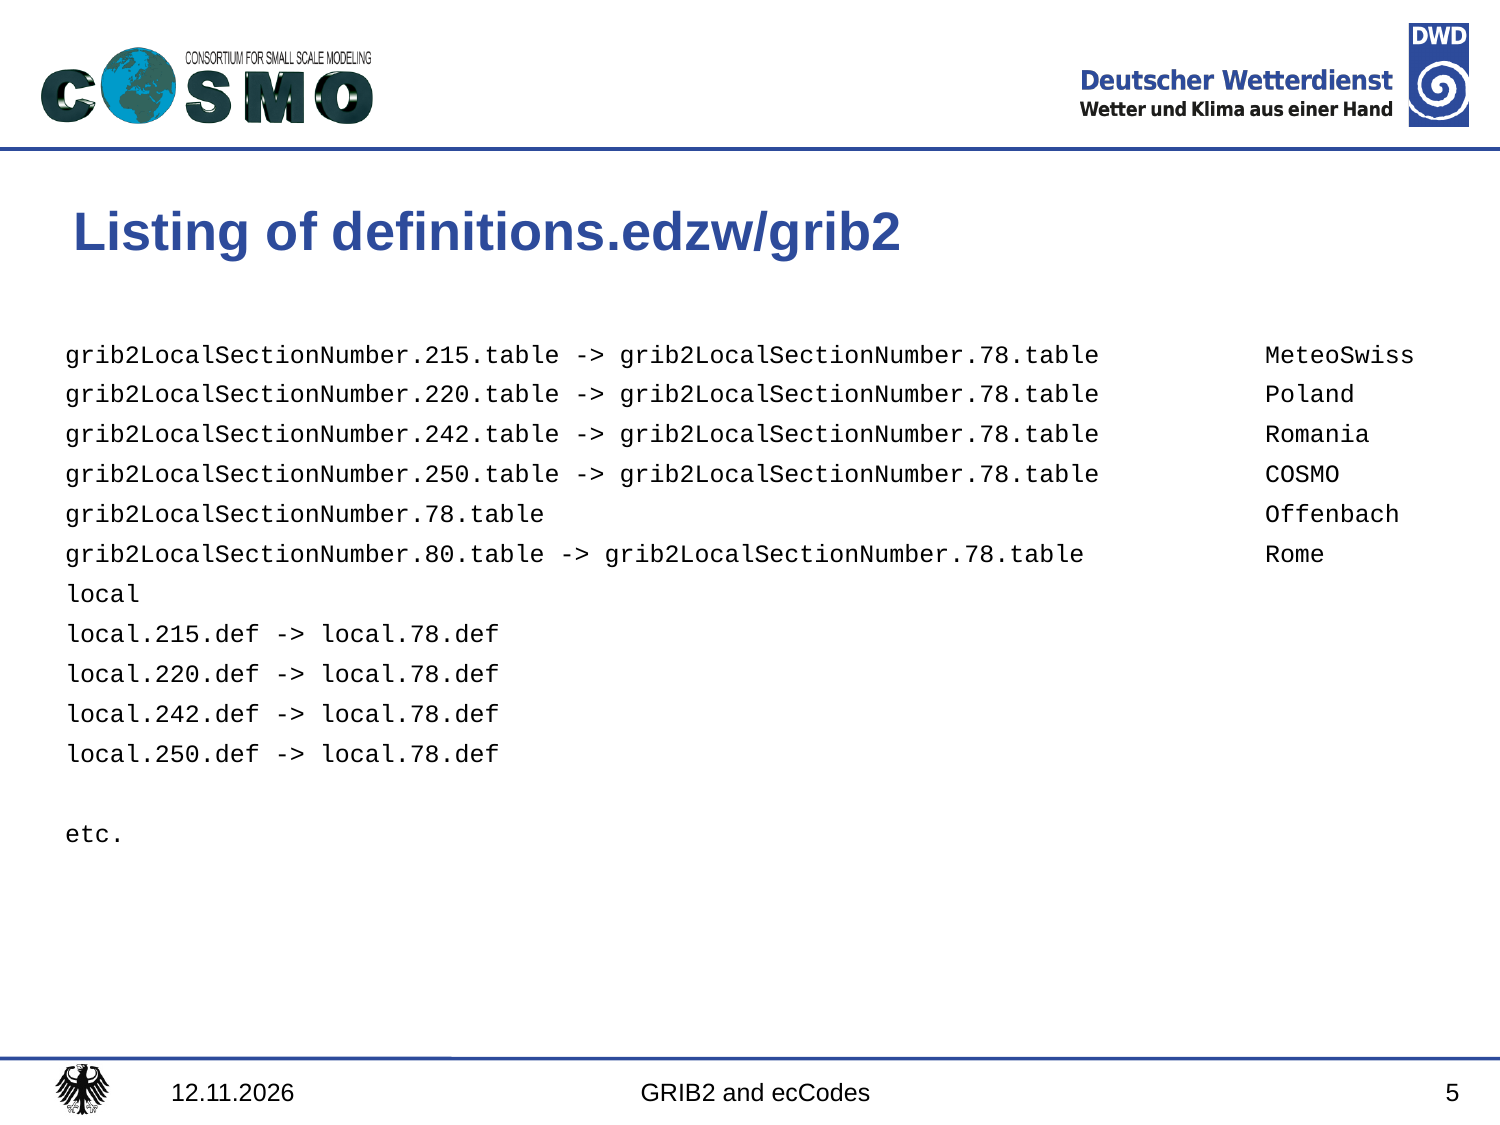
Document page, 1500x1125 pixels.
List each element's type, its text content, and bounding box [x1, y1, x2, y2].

picture [120, 47, 373, 124]
picture [41, 47, 133, 124]
list grib2LocalSectionNumber.215.table -> grib2LocalSectionNumber.78.table MeteoSwiss grib2LocalSectionNumber.220.table -> grib2LocalSectionNumber.78.table Poland grib2LocalSectionNumber.242.table -> grib2LocalSectionNumber.78.table Romania grib2LocalSectionNumber.250.table -> grib2LocalSectionNumber.78.table COSMO grib2LocalSectionNumber.78.table Offenbach grib2LocalSectionNumber.80.table -> grib2LocalSectionNumber.78.table Rome local local.215.def -> local.78.def local.220.def -> local.78.def local.242.def -> local.78.def local.250.def -> local.78.def etc. [64, 338, 1436, 988]
picture [53, 1062, 111, 1116]
slide_number 5 [1399, 1068, 1475, 1109]
picture [125, 59, 134, 67]
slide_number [171, 1068, 419, 1103]
picture [1080, 23, 1469, 127]
footer GRIB2 and ecCodes [430, 1068, 1081, 1105]
title Listing of definitions.edzw/grib2 [73, 184, 1424, 274]
